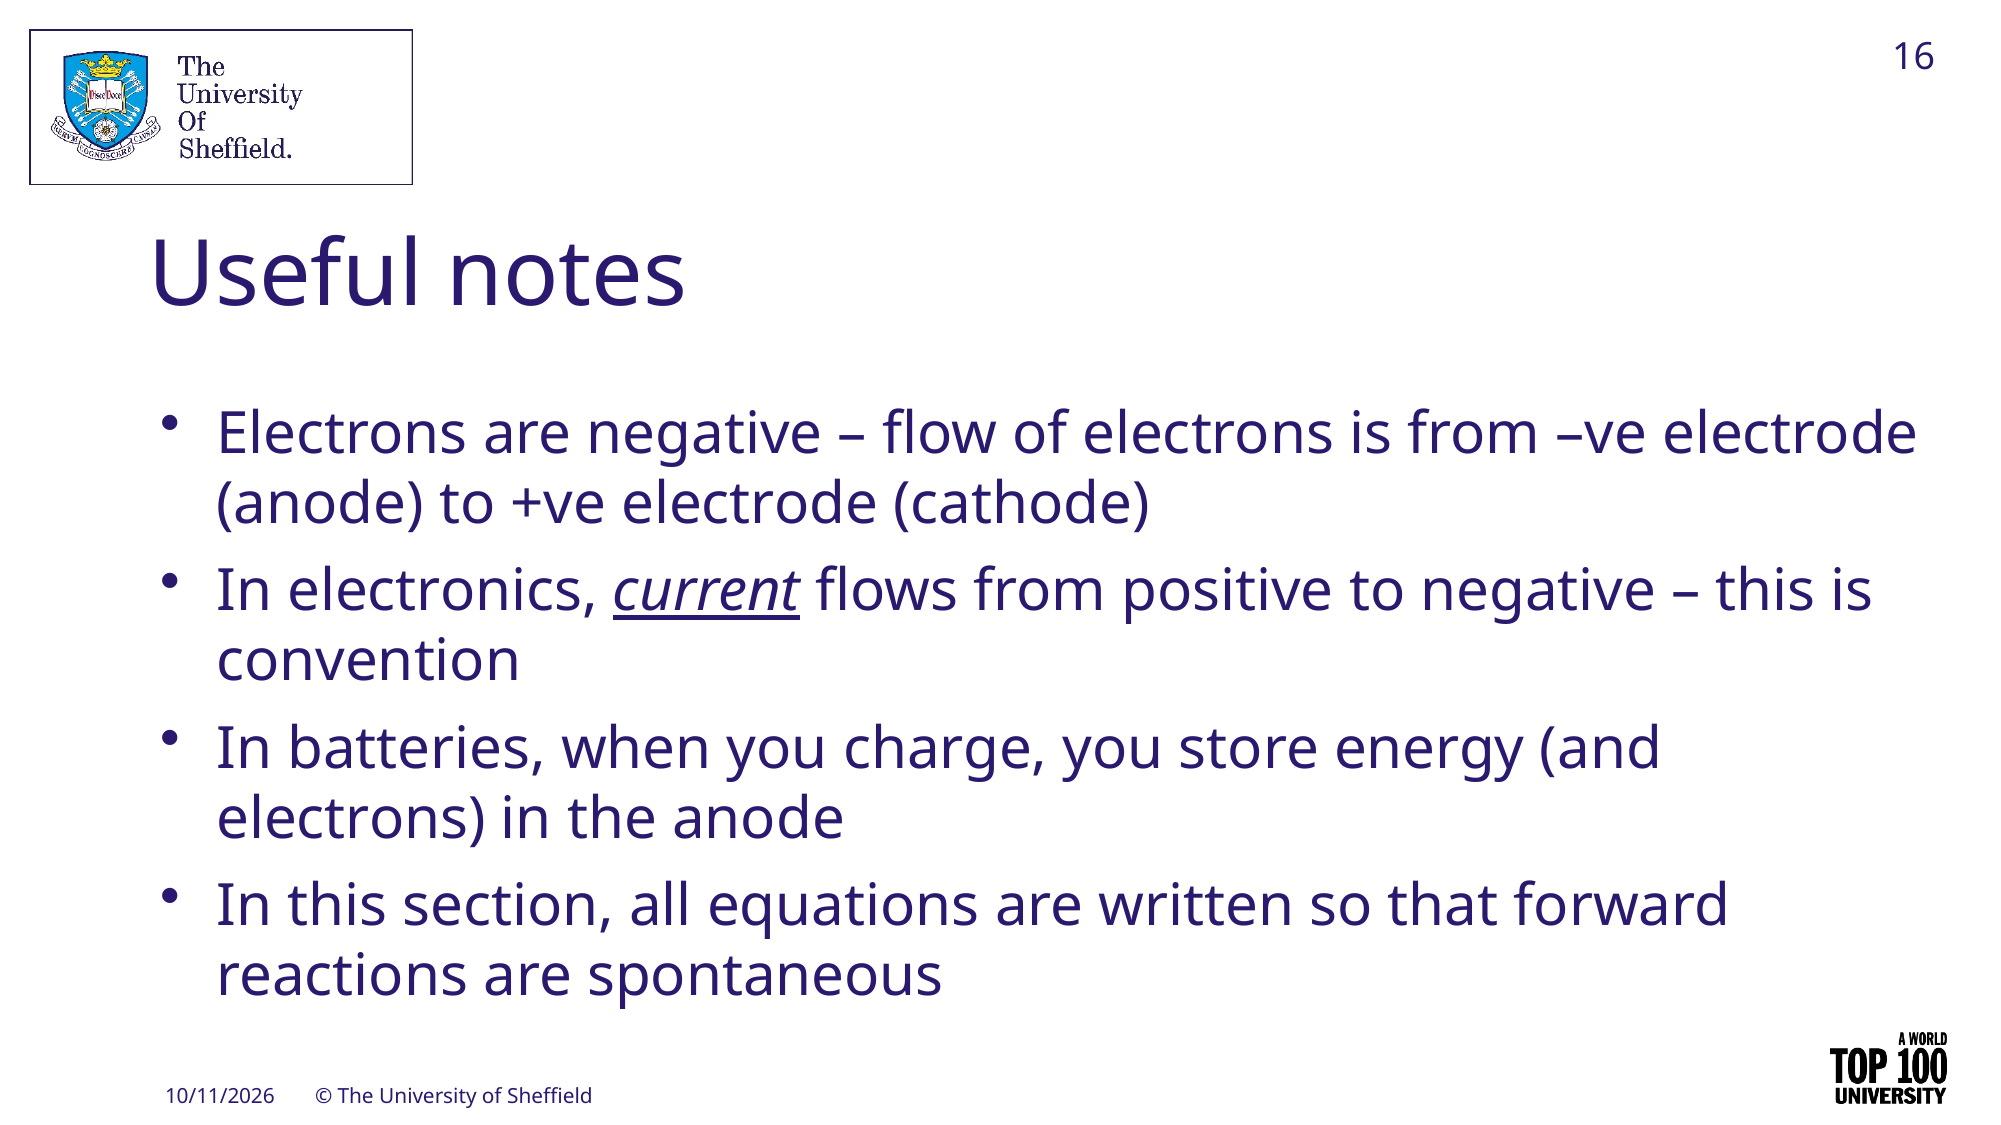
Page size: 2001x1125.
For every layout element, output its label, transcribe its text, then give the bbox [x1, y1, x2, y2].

picture [29, 29, 413, 185]
picture [1830, 1032, 1947, 1104]
footer © The University of Sheffield [299, 1074, 1434, 1125]
title Useful notes [133, 224, 1934, 350]
slide_number 16 [1533, 24, 1951, 101]
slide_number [149, 1074, 299, 1125]
list Electrons are negative – flow of electrons is from –ve electrode (anode) to +ve electrode (cathode) In electronics, current flows from positive to negative – this is convention In batteries, when you charge, you store energy (and electrons) in the anode In this section, all equations are written so that forward reactions are spontaneous [145, 387, 1946, 1000]
